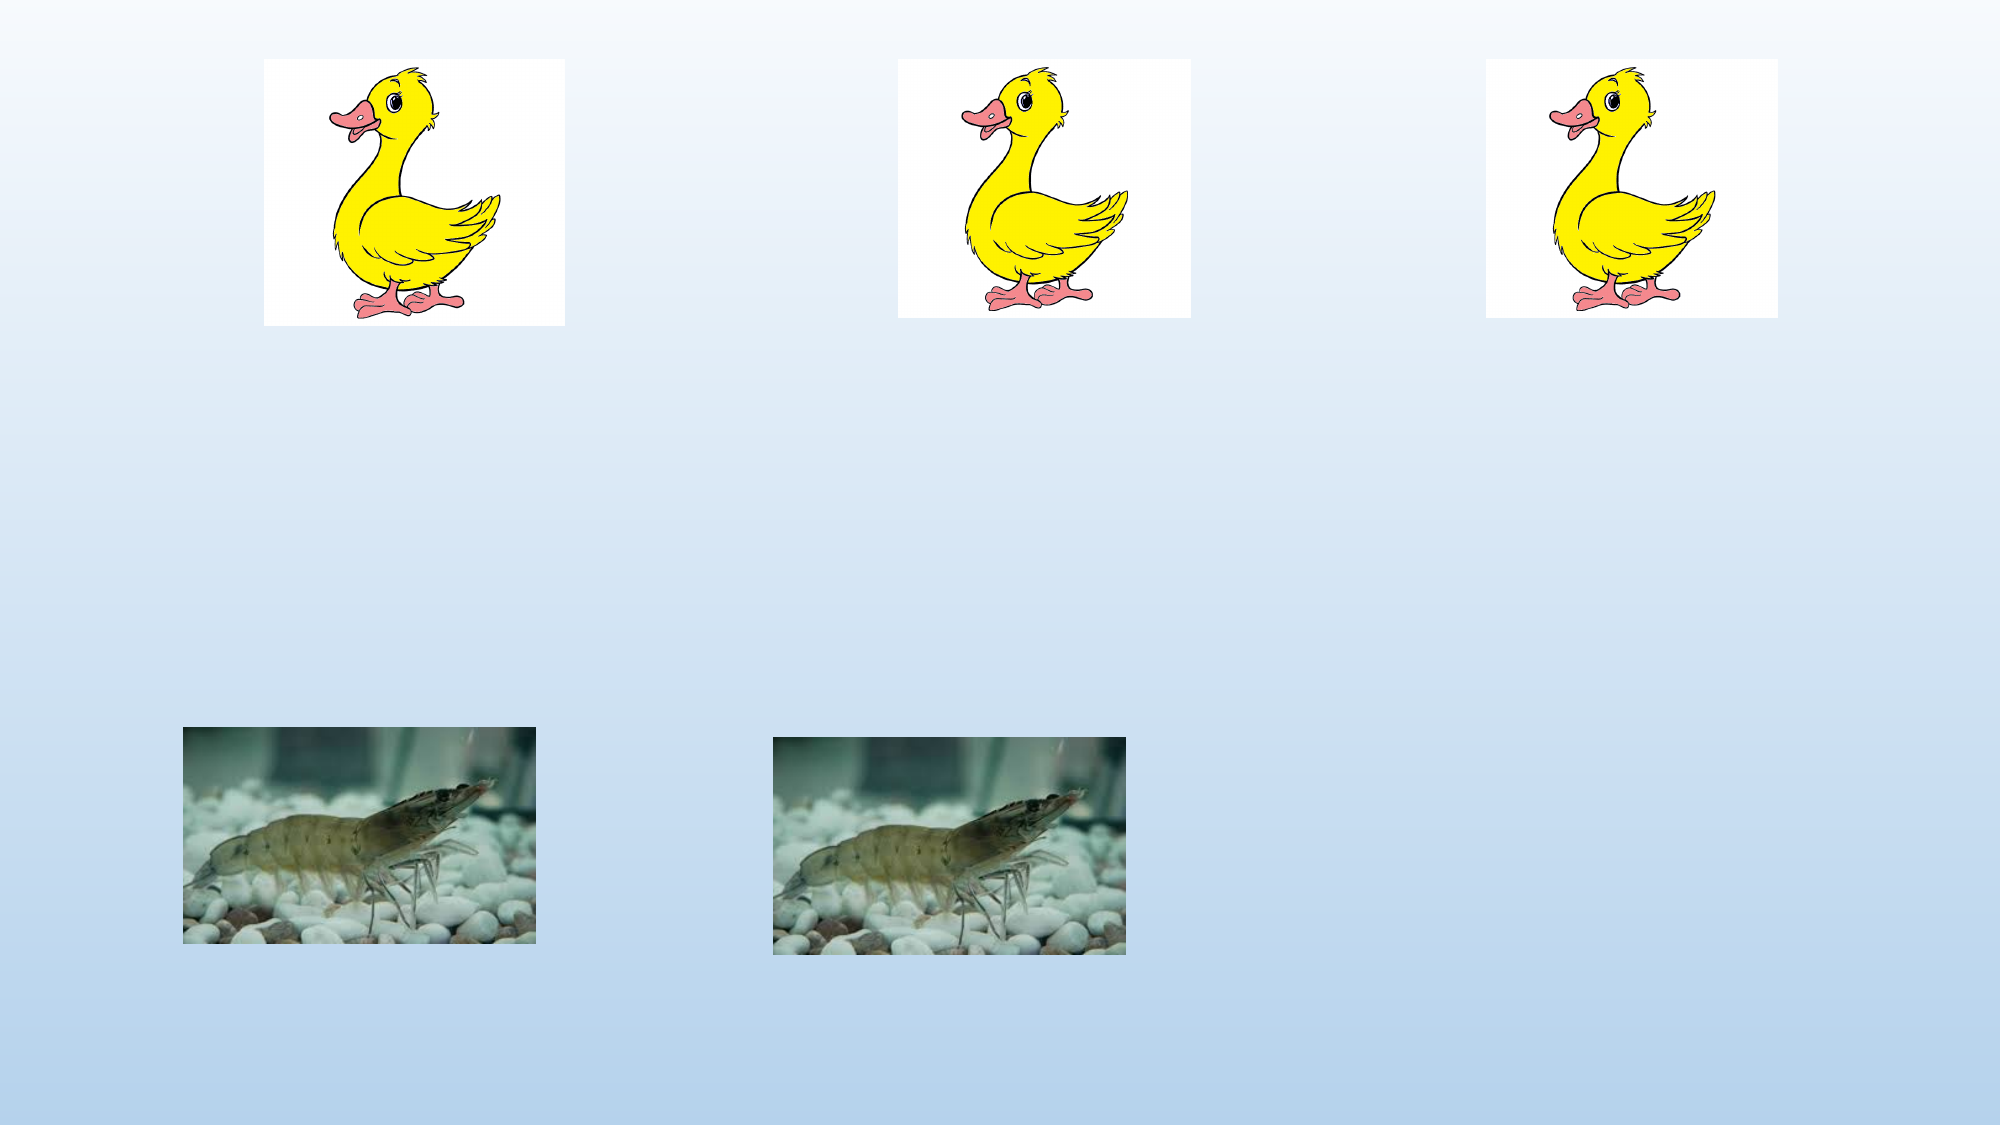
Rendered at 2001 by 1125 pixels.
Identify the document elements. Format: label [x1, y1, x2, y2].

picture [898, 59, 1191, 318]
list [264, 59, 565, 326]
picture [773, 737, 1126, 955]
picture [1486, 59, 1778, 318]
list [183, 727, 536, 945]
